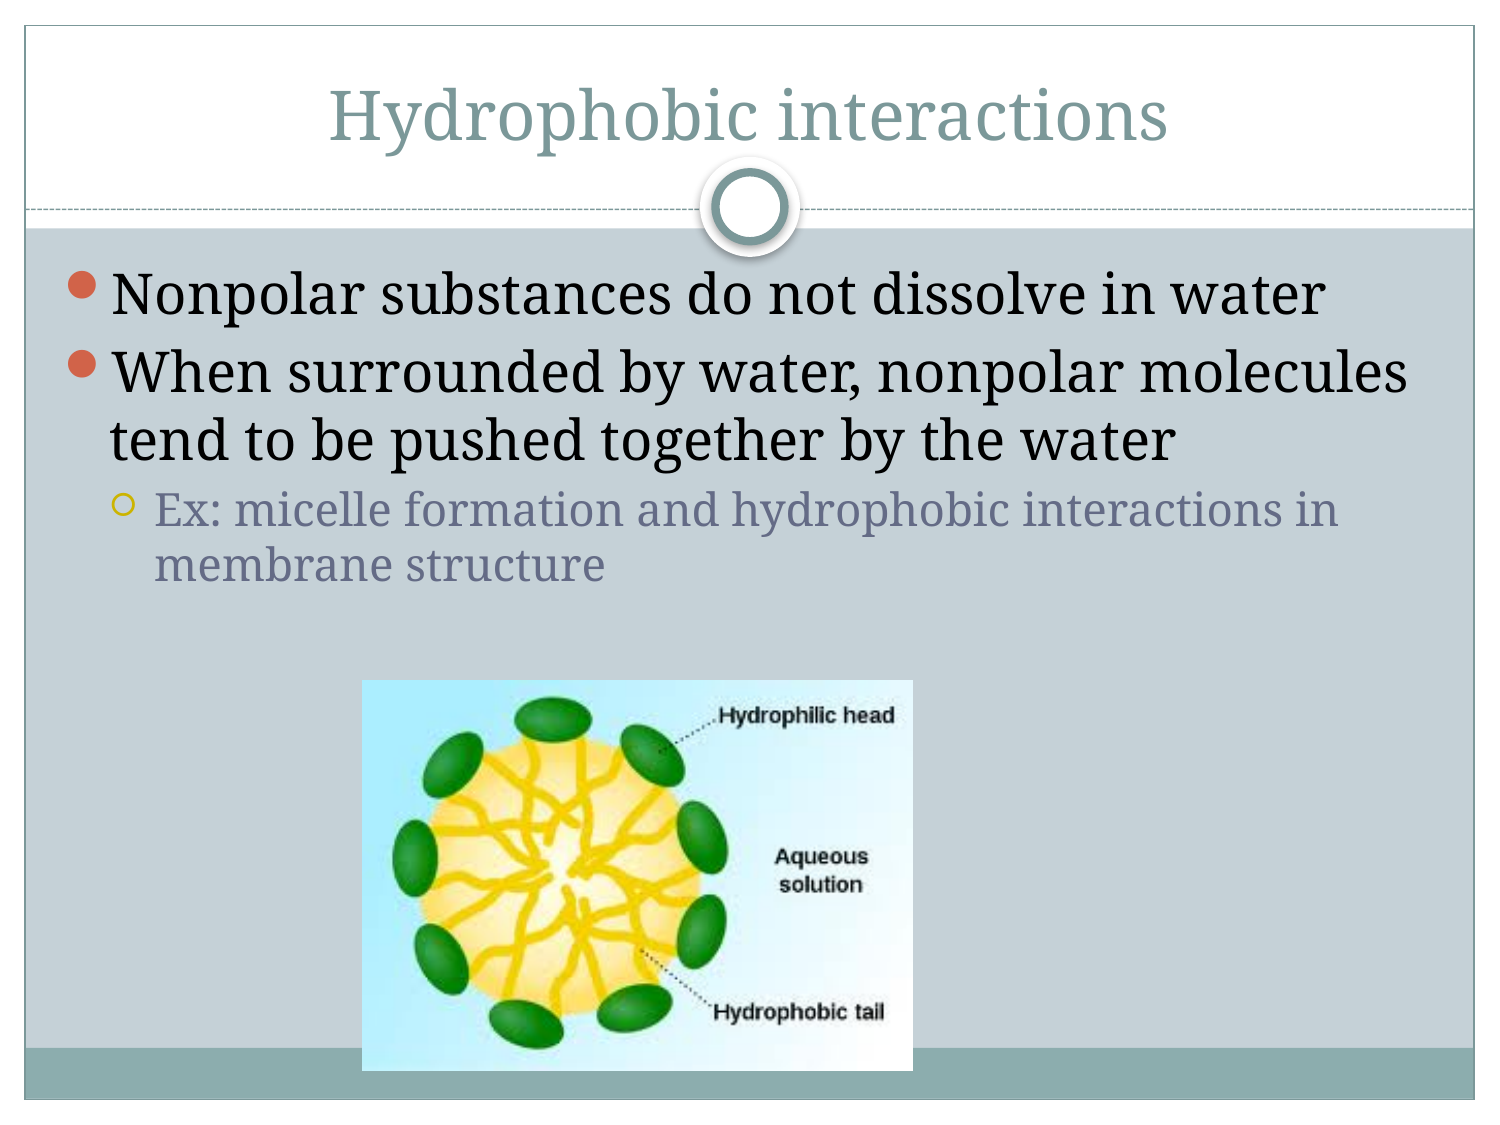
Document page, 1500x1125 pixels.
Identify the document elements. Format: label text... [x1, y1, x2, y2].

text_box [25, 0, 76, 27]
list Nonpolar substances do not dissolve in water When surrounded by water, nonpolar molecules tend to be pushed together by the water Ex: micelle formation and hydrophobic interactions in membrane structure [49, 250, 1445, 1001]
picture [362, 680, 913, 1071]
title Hydrophobic interactions [49, 37, 1450, 162]
